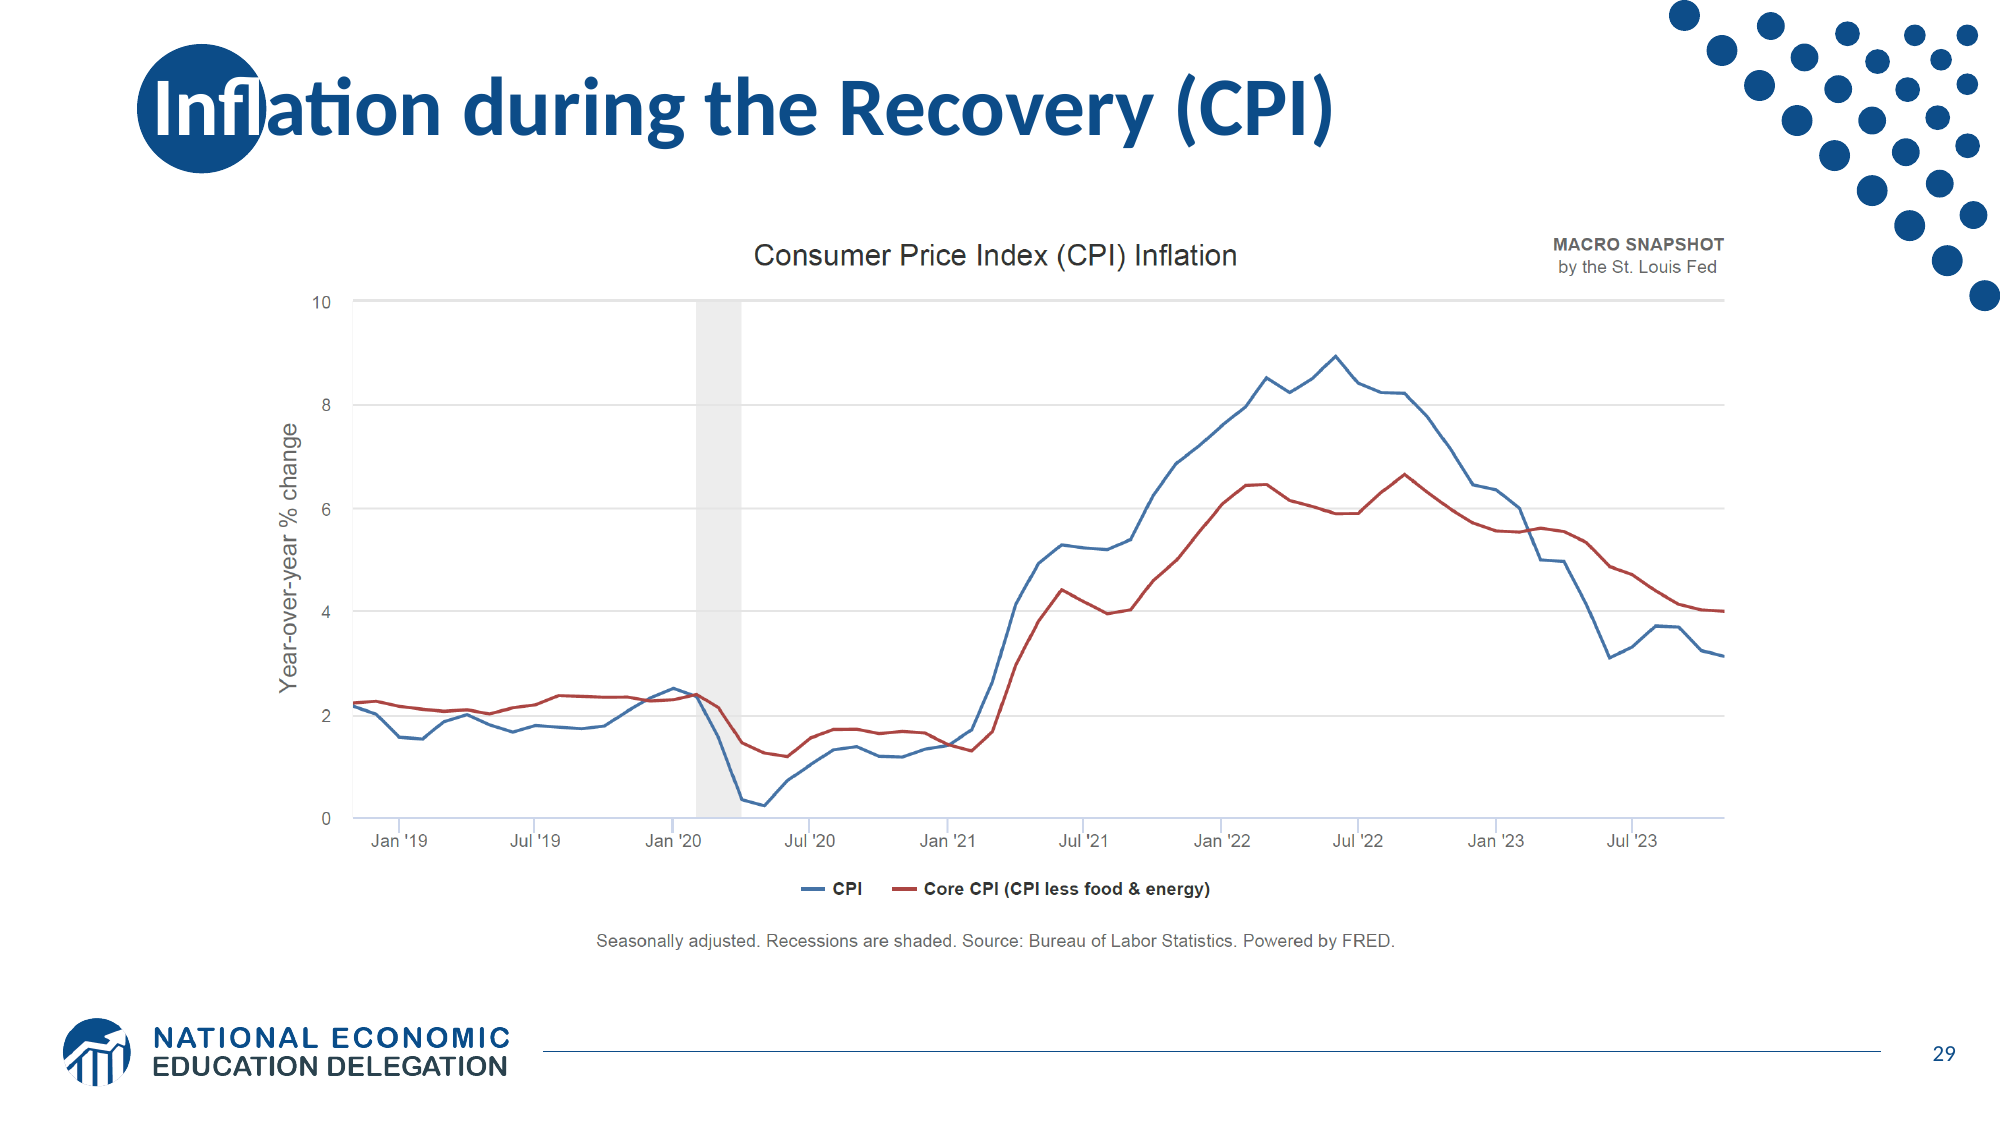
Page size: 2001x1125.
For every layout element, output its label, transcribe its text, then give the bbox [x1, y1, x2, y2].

title Inflation during the Recovery (CPI) [137, 0, 1863, 218]
picture [261, 228, 1739, 964]
picture [55, 1013, 520, 1091]
slide_number 29 [1521, 1022, 1972, 1082]
